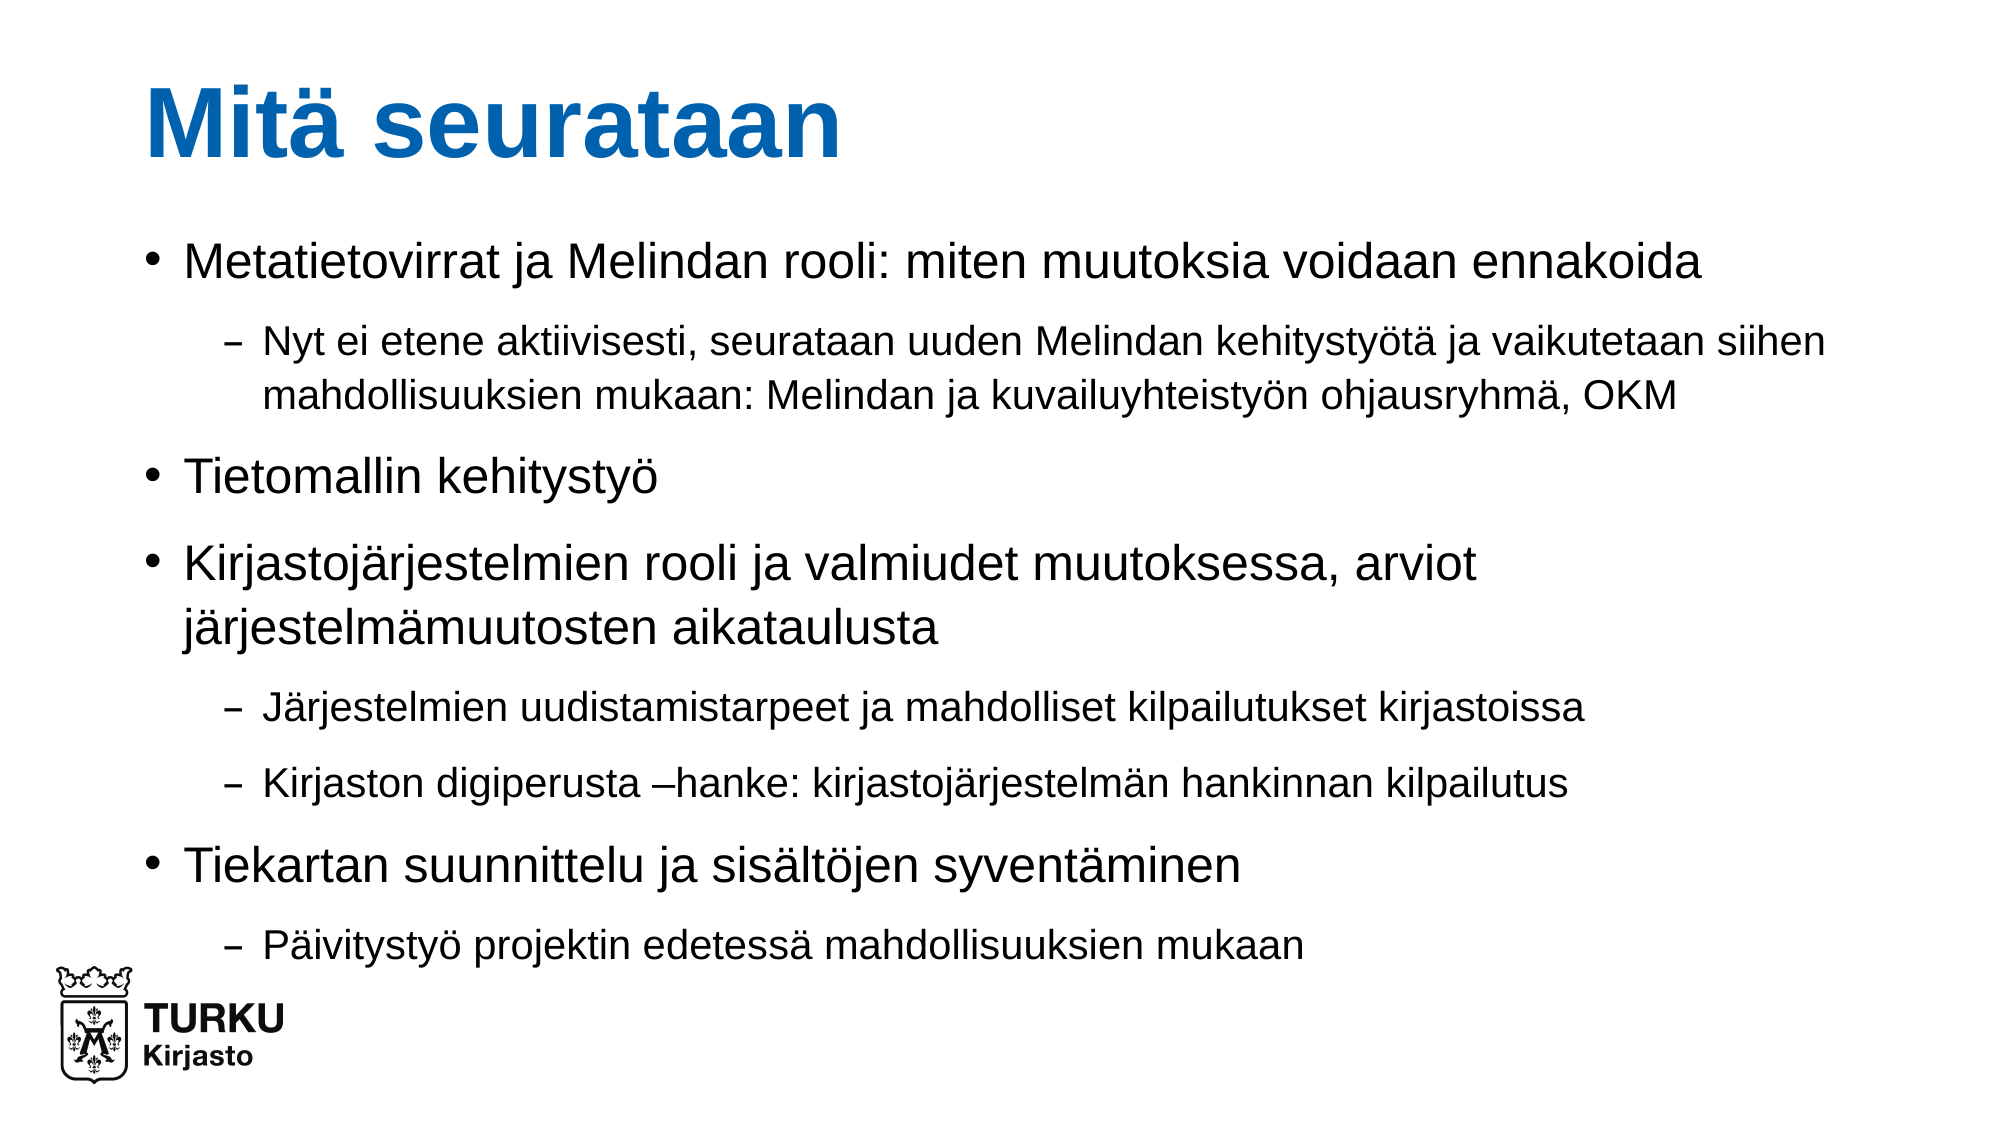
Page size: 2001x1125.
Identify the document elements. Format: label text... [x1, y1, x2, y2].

title Mitä seurataan [144, 68, 1856, 186]
picture [56, 966, 283, 1084]
list Metatietovirrat ja Melindan rooli: miten muutoksia voidaan ennakoida Nyt ei etene aktiivisesti, seurataan uuden Melindan kehitystyötä ja vaikutetaan siihen mahdollisuuksien mukaan: Melindan ja kuvailuyhteistyön ohjausryhmä, OKM Tietomallin kehitystyö Kirjastojärjestelmien rooli ja valmiudet muutoksessa, arviot järjestelmämuutosten aikataulusta Järjestelmien uudistamistarpeet ja mahdolliset kilpailutukset kirjastoissa Kirjaston digiperusta –hanke: kirjastojärjestelmän hankinnan kilpailutus Tiekartan suunnittelu ja sisältöjen syventäminen Päivitystyö projektin edetessä mahdollisuuksien mukaan [144, 216, 1856, 961]
